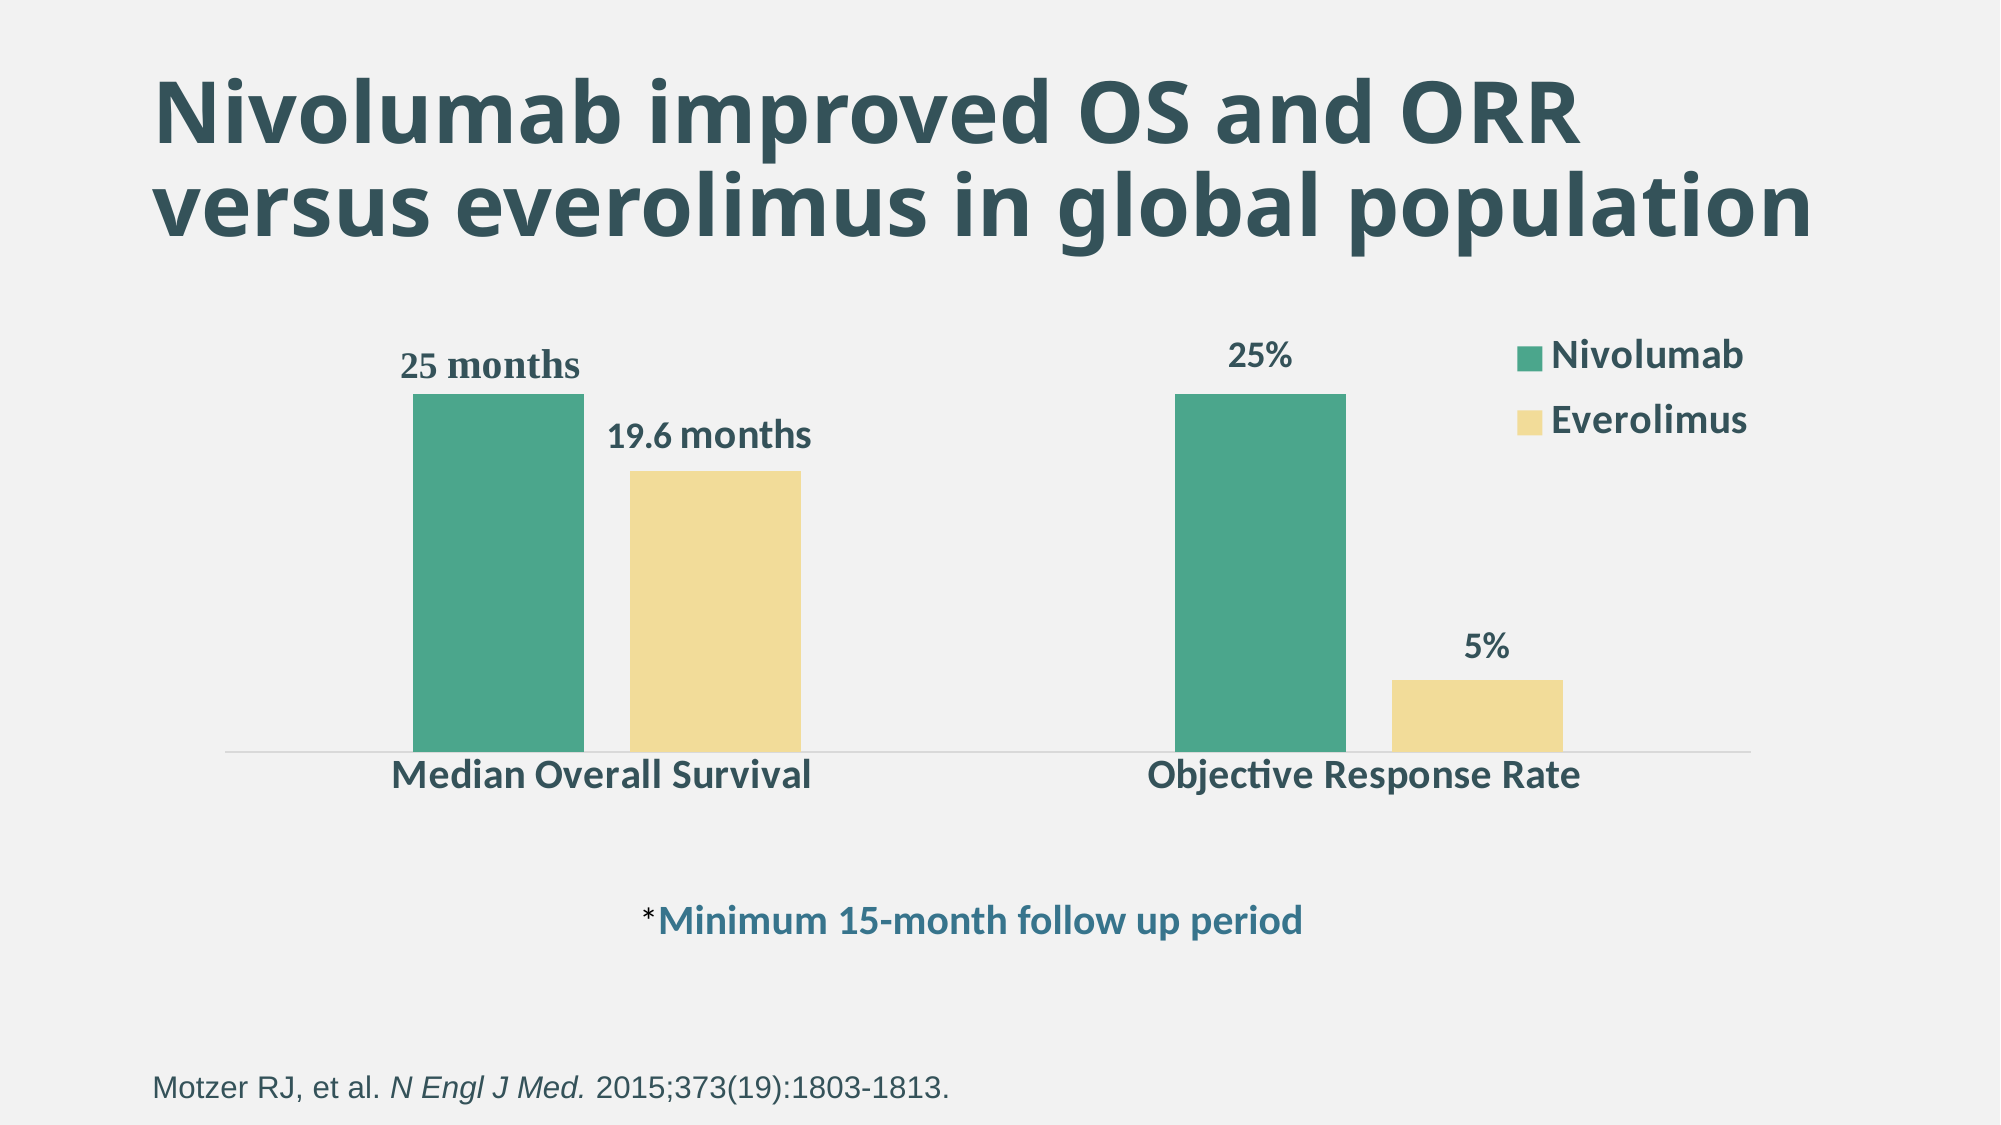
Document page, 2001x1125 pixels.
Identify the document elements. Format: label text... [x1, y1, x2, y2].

chart [167, 300, 1773, 947]
list Motzer RJ, et al. N Engl J Med. 2015;373(19):1803-1813. [137, 1043, 1863, 1113]
title Nivolumab improved OS and ORR versus everolimus in global population [137, 53, 1863, 271]
